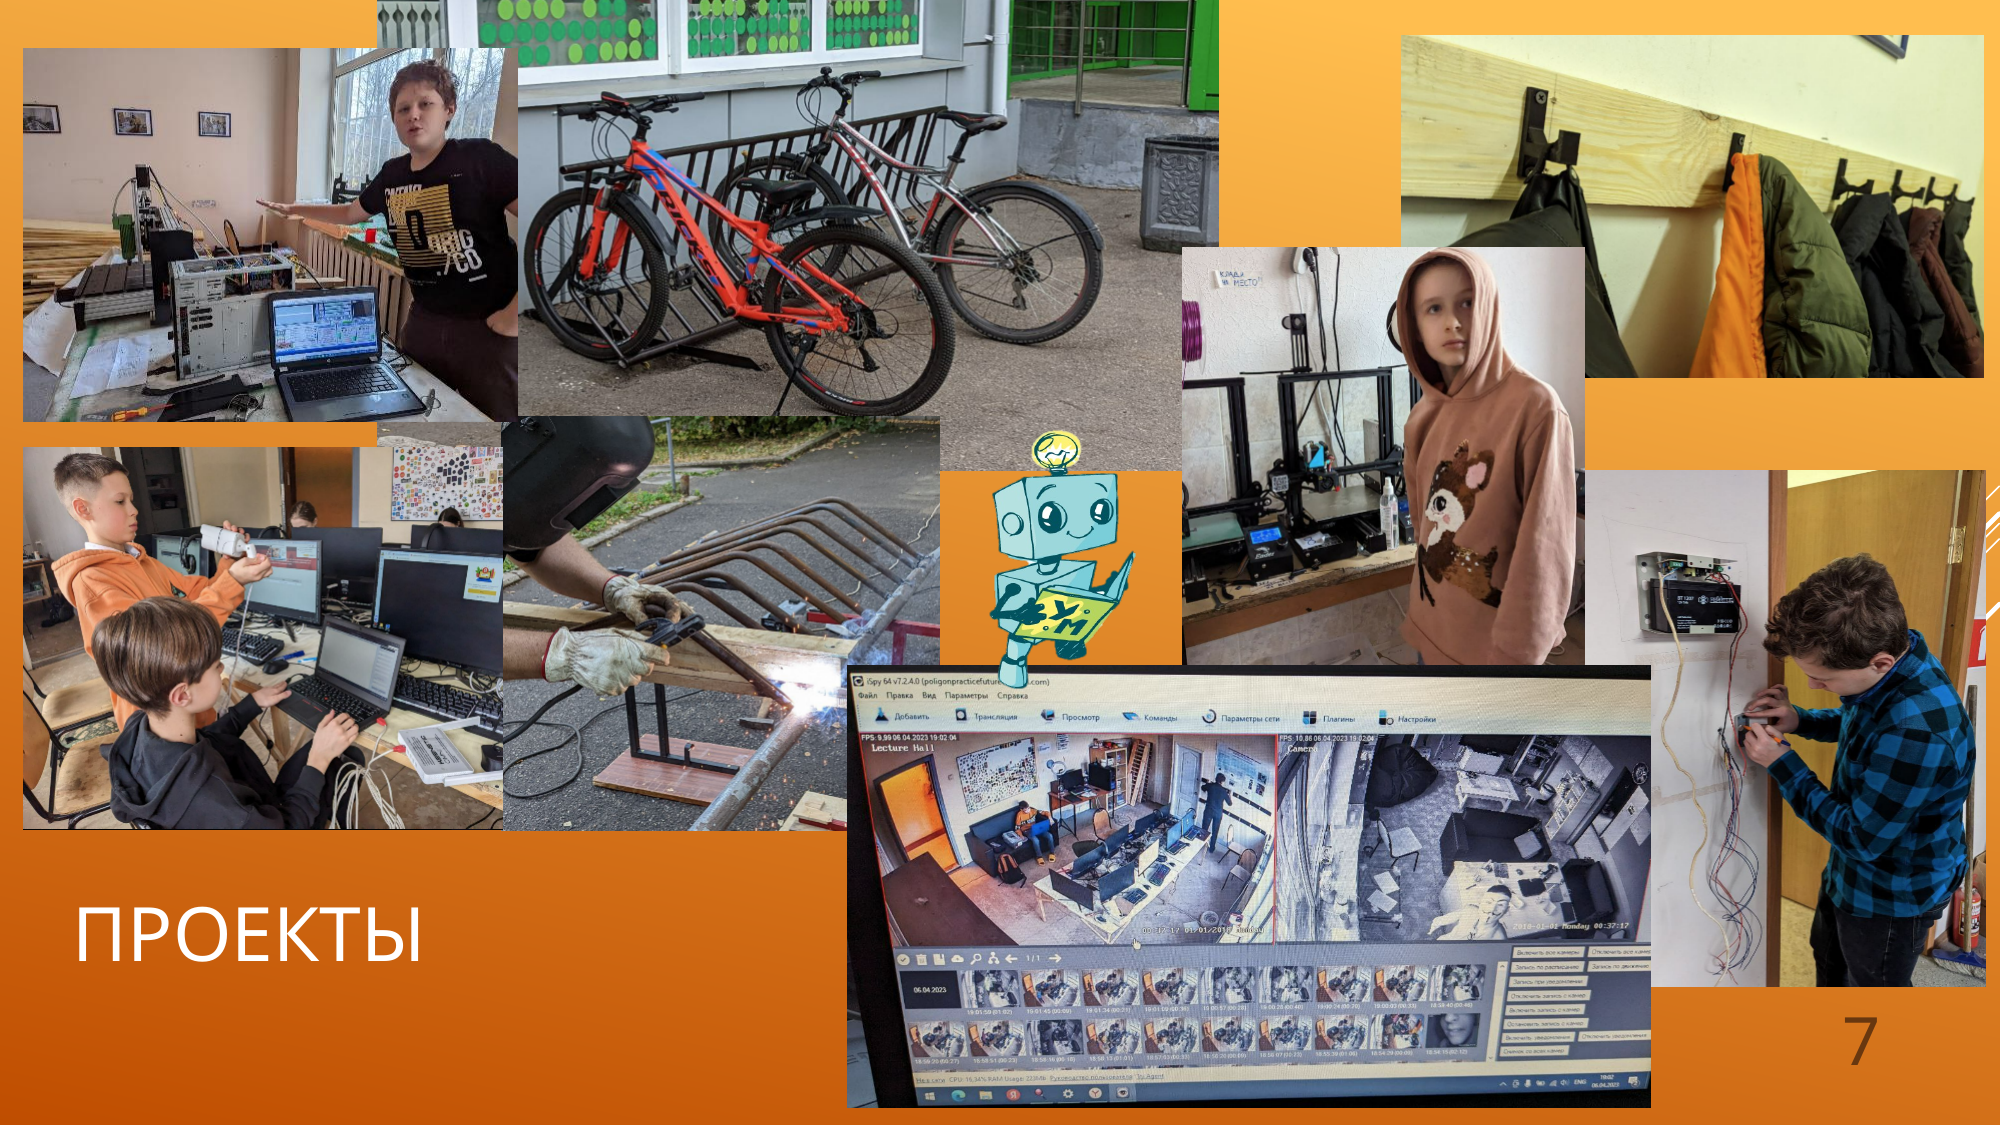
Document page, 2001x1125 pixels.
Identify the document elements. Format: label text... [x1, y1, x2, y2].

slide_number 7 [1708, 988, 1896, 1097]
picture [23, 0, 1987, 1108]
title проекты [57, 831, 846, 1055]
